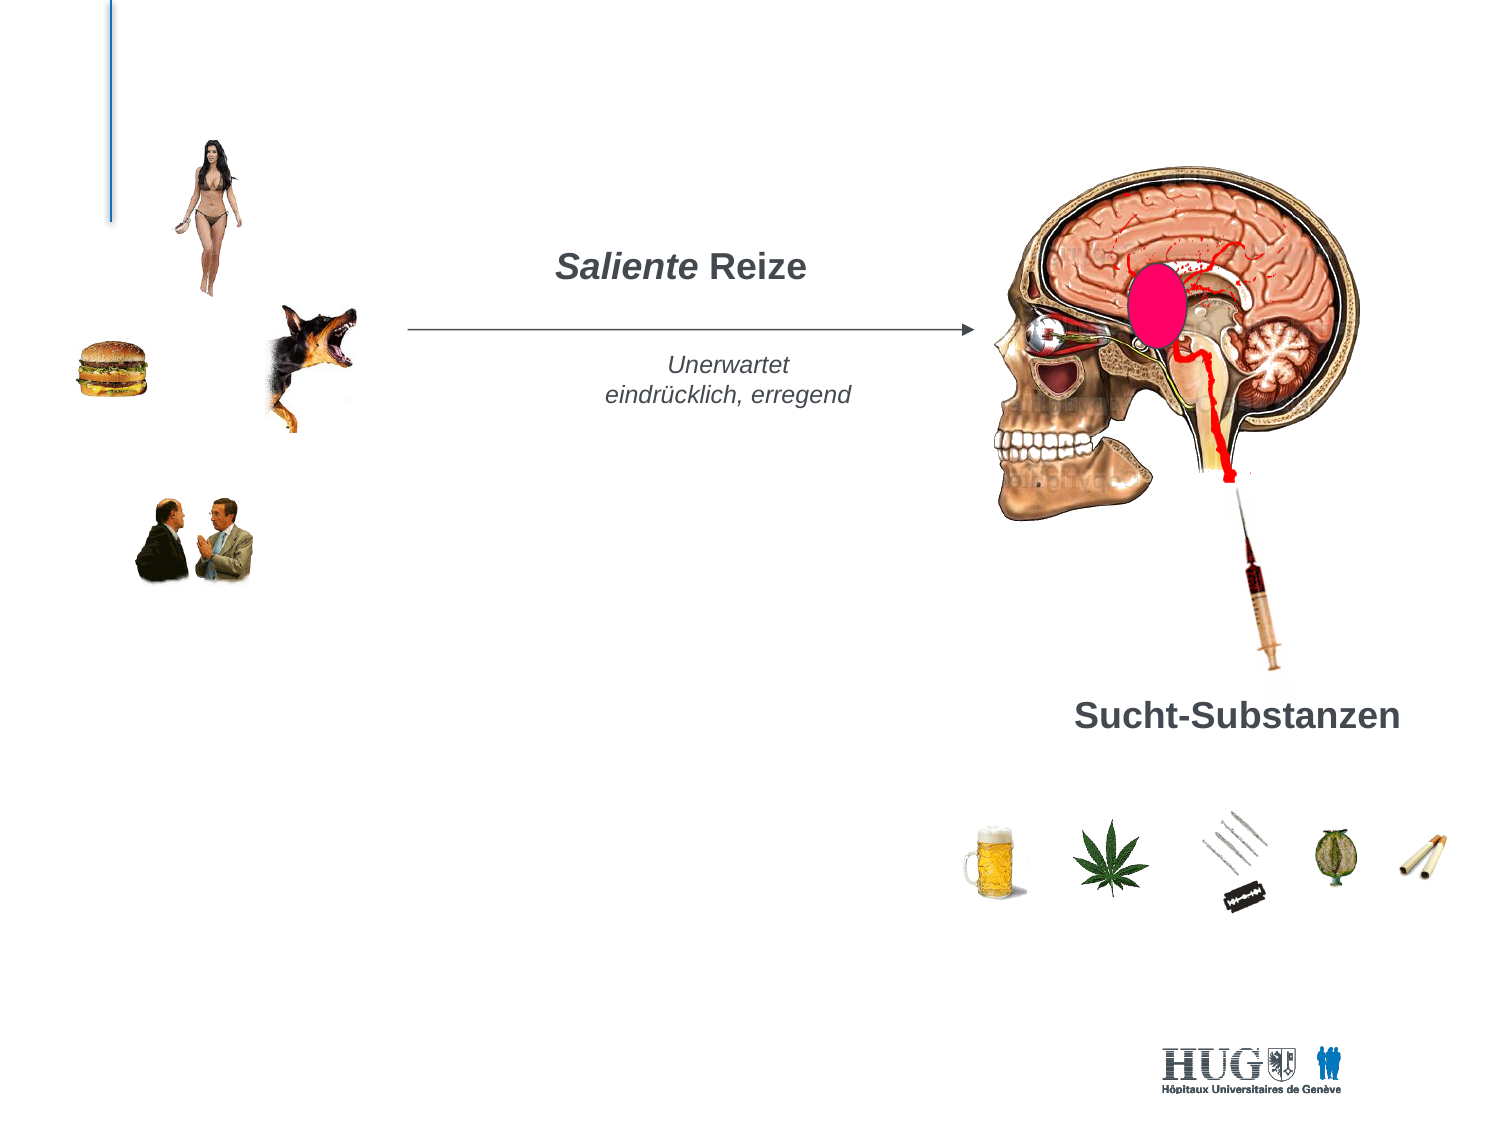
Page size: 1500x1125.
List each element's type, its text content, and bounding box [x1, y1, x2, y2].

picture [170, 140, 255, 298]
picture [986, 164, 1379, 684]
picture [962, 812, 1031, 904]
text_box Sucht-Substanzen [1059, 684, 1417, 744]
picture [135, 498, 253, 586]
picture [265, 305, 357, 433]
picture [1399, 834, 1447, 882]
picture [1071, 816, 1151, 900]
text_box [407, 234, 975, 330]
picture [1191, 802, 1272, 914]
picture [76, 341, 148, 398]
text_box Unerwartet eindrücklich, erregend [383, 341, 981, 416]
picture [1312, 828, 1359, 888]
